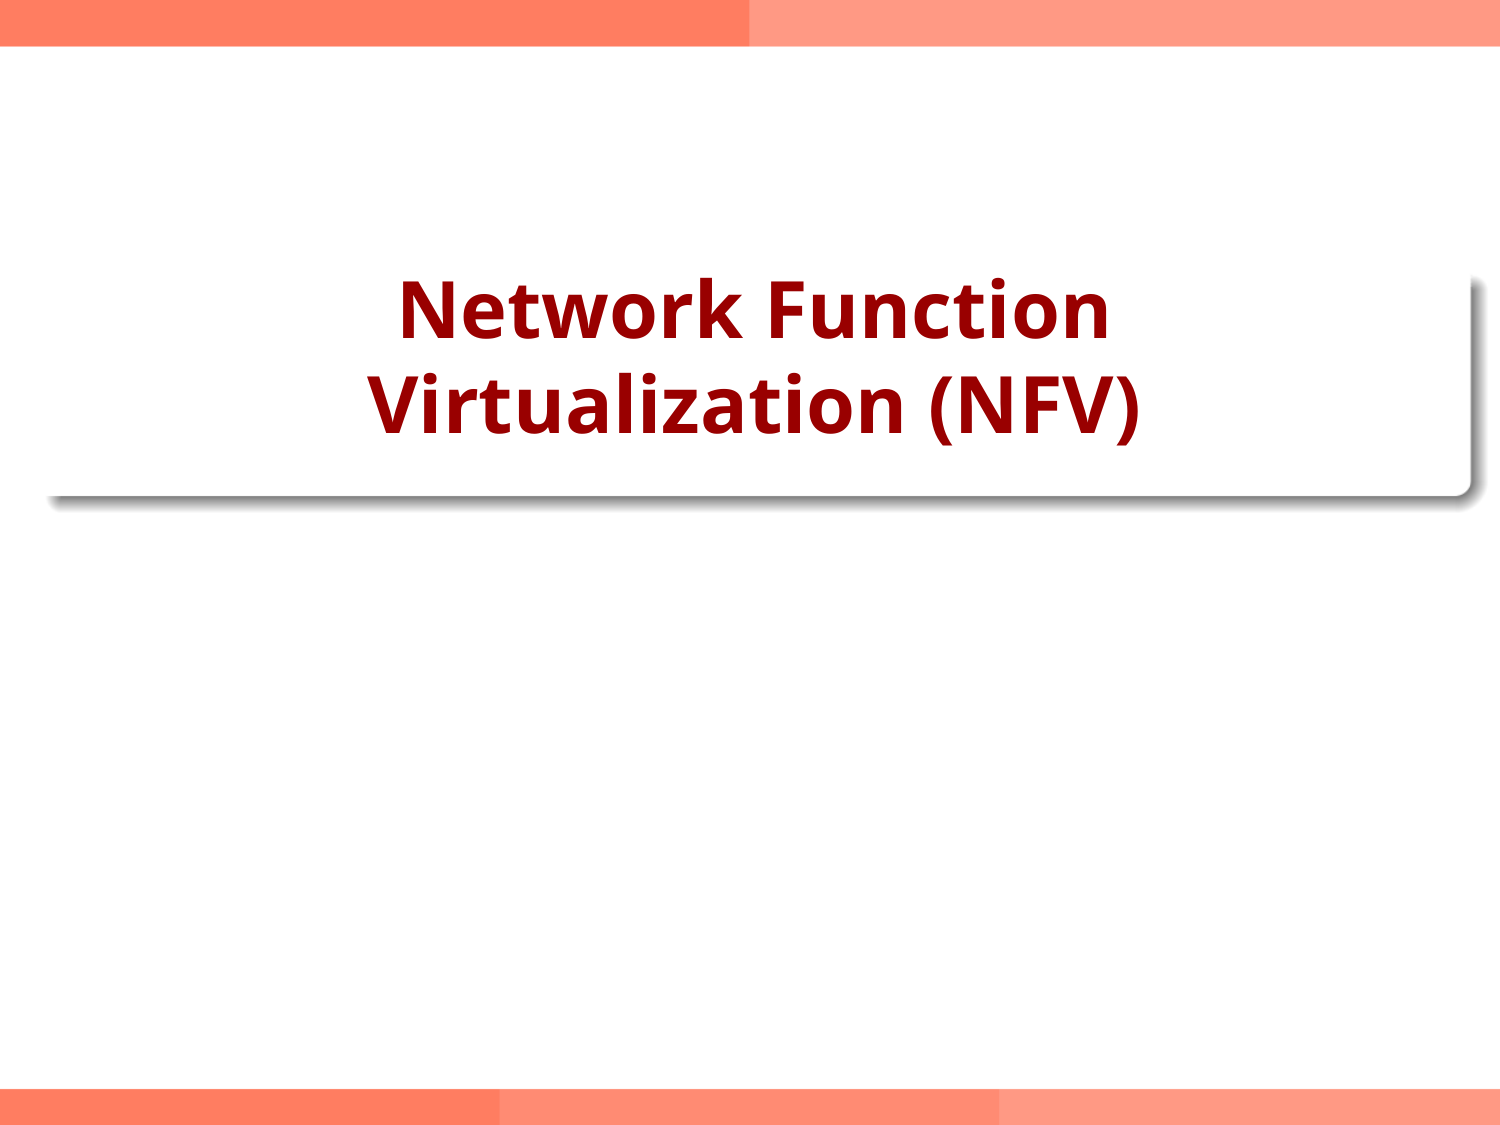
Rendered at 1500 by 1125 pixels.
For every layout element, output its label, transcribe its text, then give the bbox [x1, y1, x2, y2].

text_box Network Function Virtualization (NFV) [128, 227, 1381, 480]
picture [0, 0, 1500, 1125]
